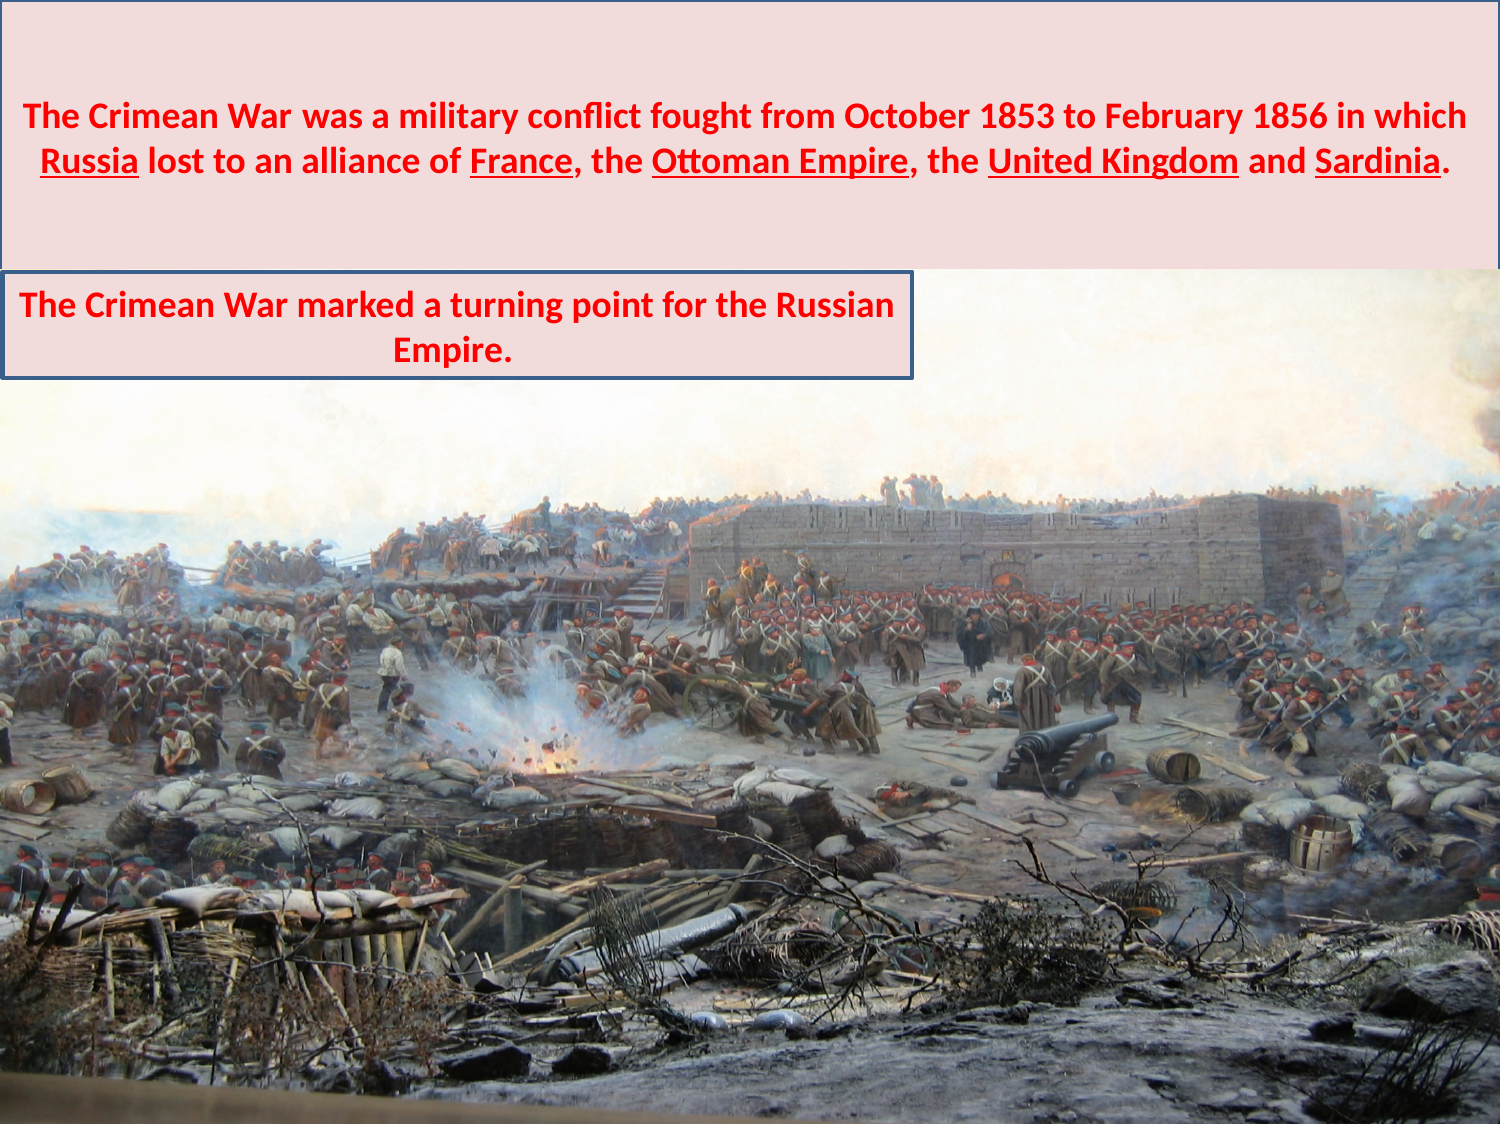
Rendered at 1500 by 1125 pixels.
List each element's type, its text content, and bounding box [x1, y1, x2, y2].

text_box The Crimean War was a military conflict fought from October 1853 to February 1856 in which Russia lost to an alliance of France, the Ottoman Empire, the United Kingdom and Sardinia. [0, 0, 1500, 269]
picture [0, 269, 1500, 1124]
